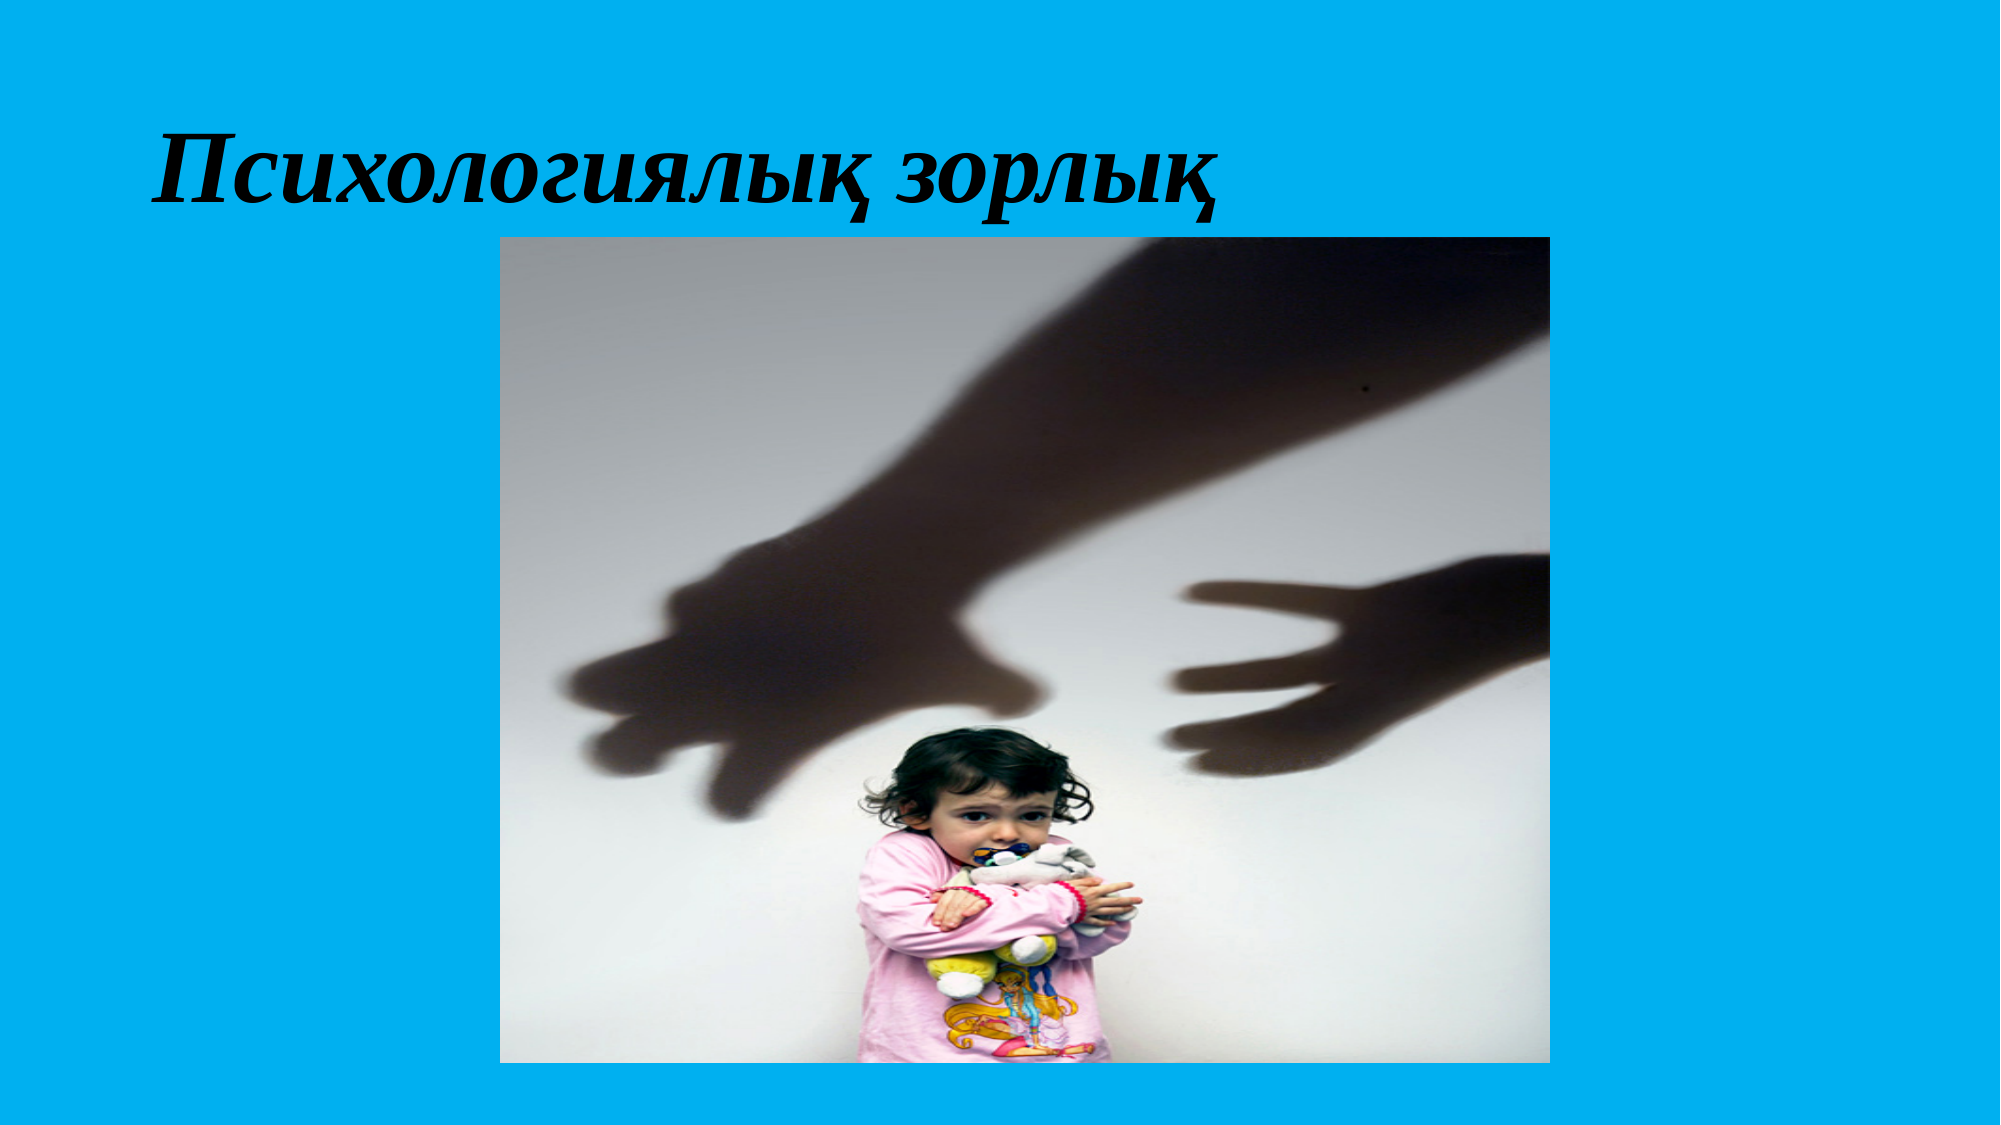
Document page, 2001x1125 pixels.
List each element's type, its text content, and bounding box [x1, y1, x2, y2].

title Психологиялық зорлық [137, 59, 1863, 278]
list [499, 237, 1550, 1063]
